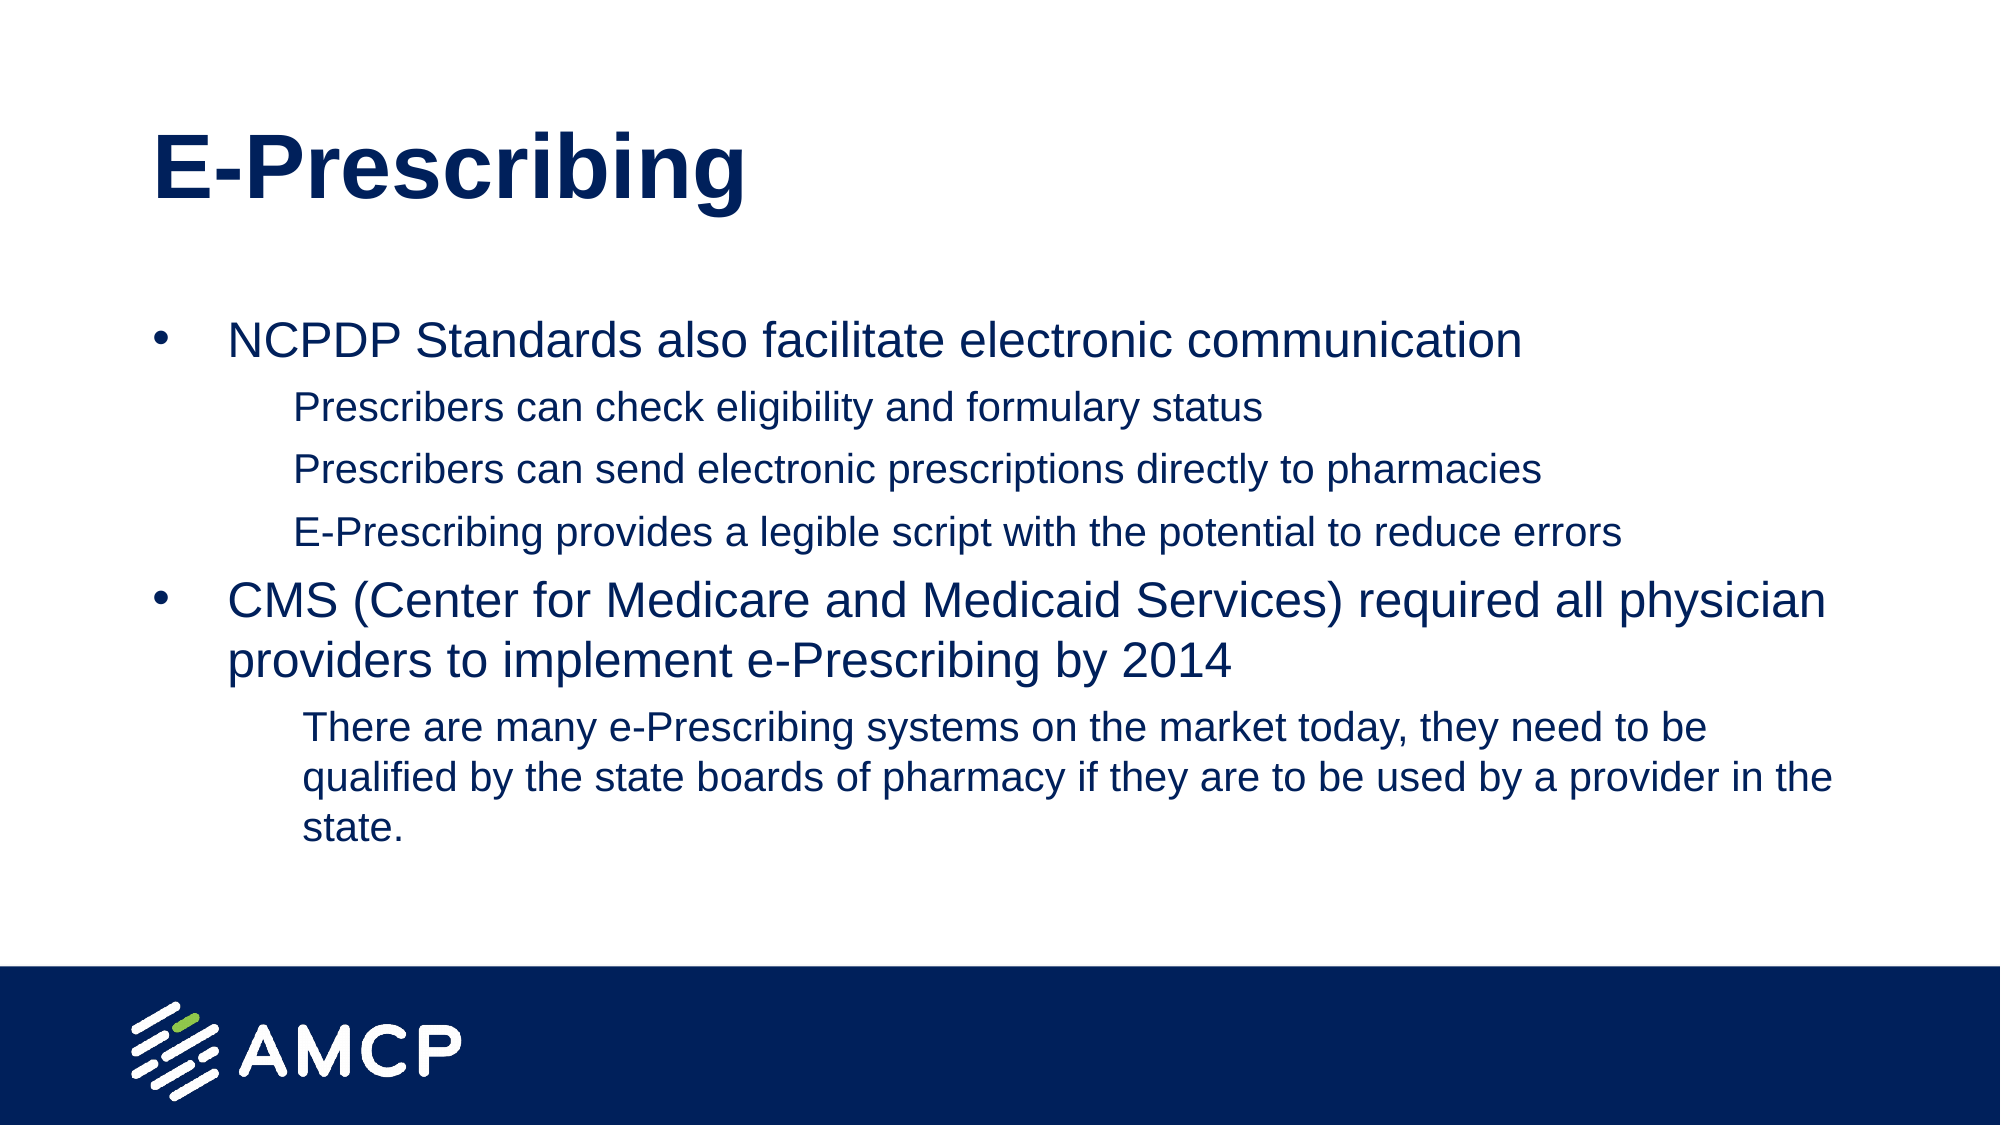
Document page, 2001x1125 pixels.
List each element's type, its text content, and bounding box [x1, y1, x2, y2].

list NCPDP Standards also facilitate electronic communication Prescribers can check eligibility and formulary status Prescribers can send electronic prescriptions directly to pharmacies E-Prescribing provides a legible script with the potential to reduce errors CMS (Center for Medicare and Medicaid Services) required all physician providers to implement e-Prescribing by 2014 There are many e-Prescribing systems on the market today, they need to be qualified by the state boards of pharmacy if they are to be used by a provider in the state. [137, 299, 1863, 940]
picture [0, 666, 813, 1125]
title E-Prescribing [137, 59, 1863, 278]
